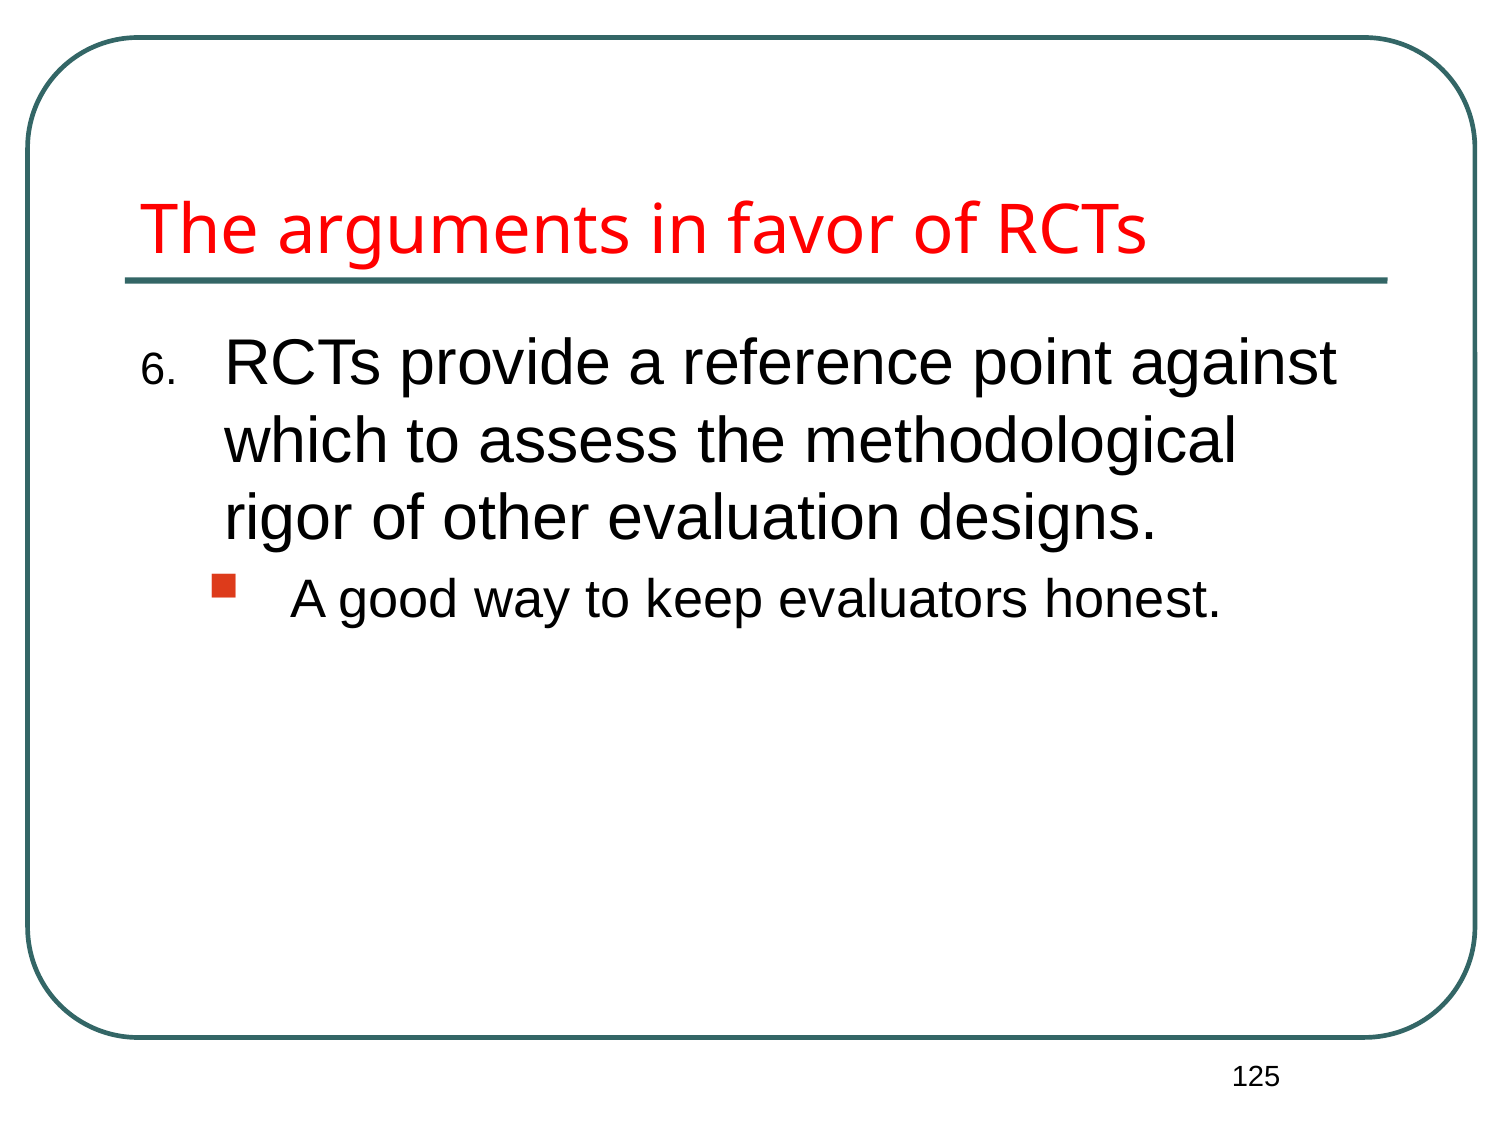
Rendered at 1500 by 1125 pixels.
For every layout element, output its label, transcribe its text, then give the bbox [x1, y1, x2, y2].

slide_number 125 [1124, 1049, 1388, 1125]
list RCTs provide a reference point against which to assess the methodological rigor of other evaluation designs. A good way to keep evaluators honest. [125, 312, 1388, 975]
title The arguments in favor of RCTs [125, 87, 1388, 275]
